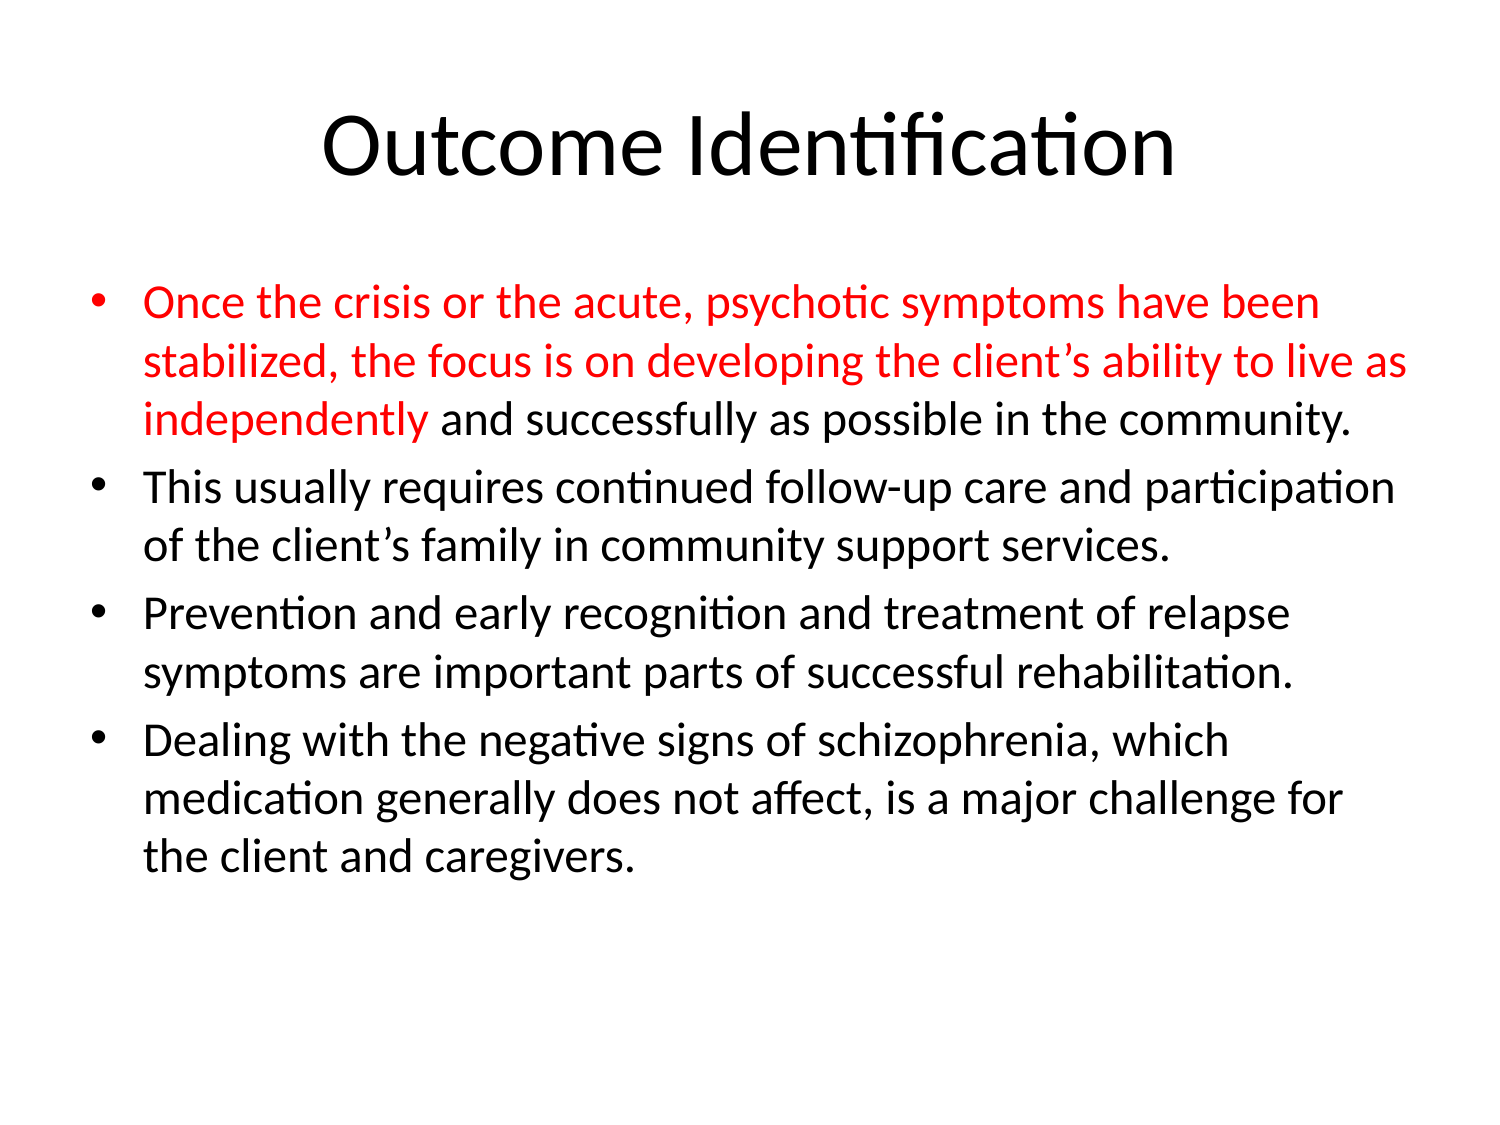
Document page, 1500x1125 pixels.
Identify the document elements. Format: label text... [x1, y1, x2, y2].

title Outcome Identification [75, 45, 1425, 233]
list Once the crisis or the acute, psychotic symptoms have been stabilized, the focus is on developing the client’s ability to live as independently and successfully as possible in the community. This usually requires continued follow-up care and participation of the client’s family in community support services. Prevention and early recognition and treatment of relapse symptoms are important parts of successful rehabilitation. Dealing with the negative signs of schizophrenia, which medication generally does not affect, is a major challenge for the client and caregivers. [75, 262, 1425, 1005]
